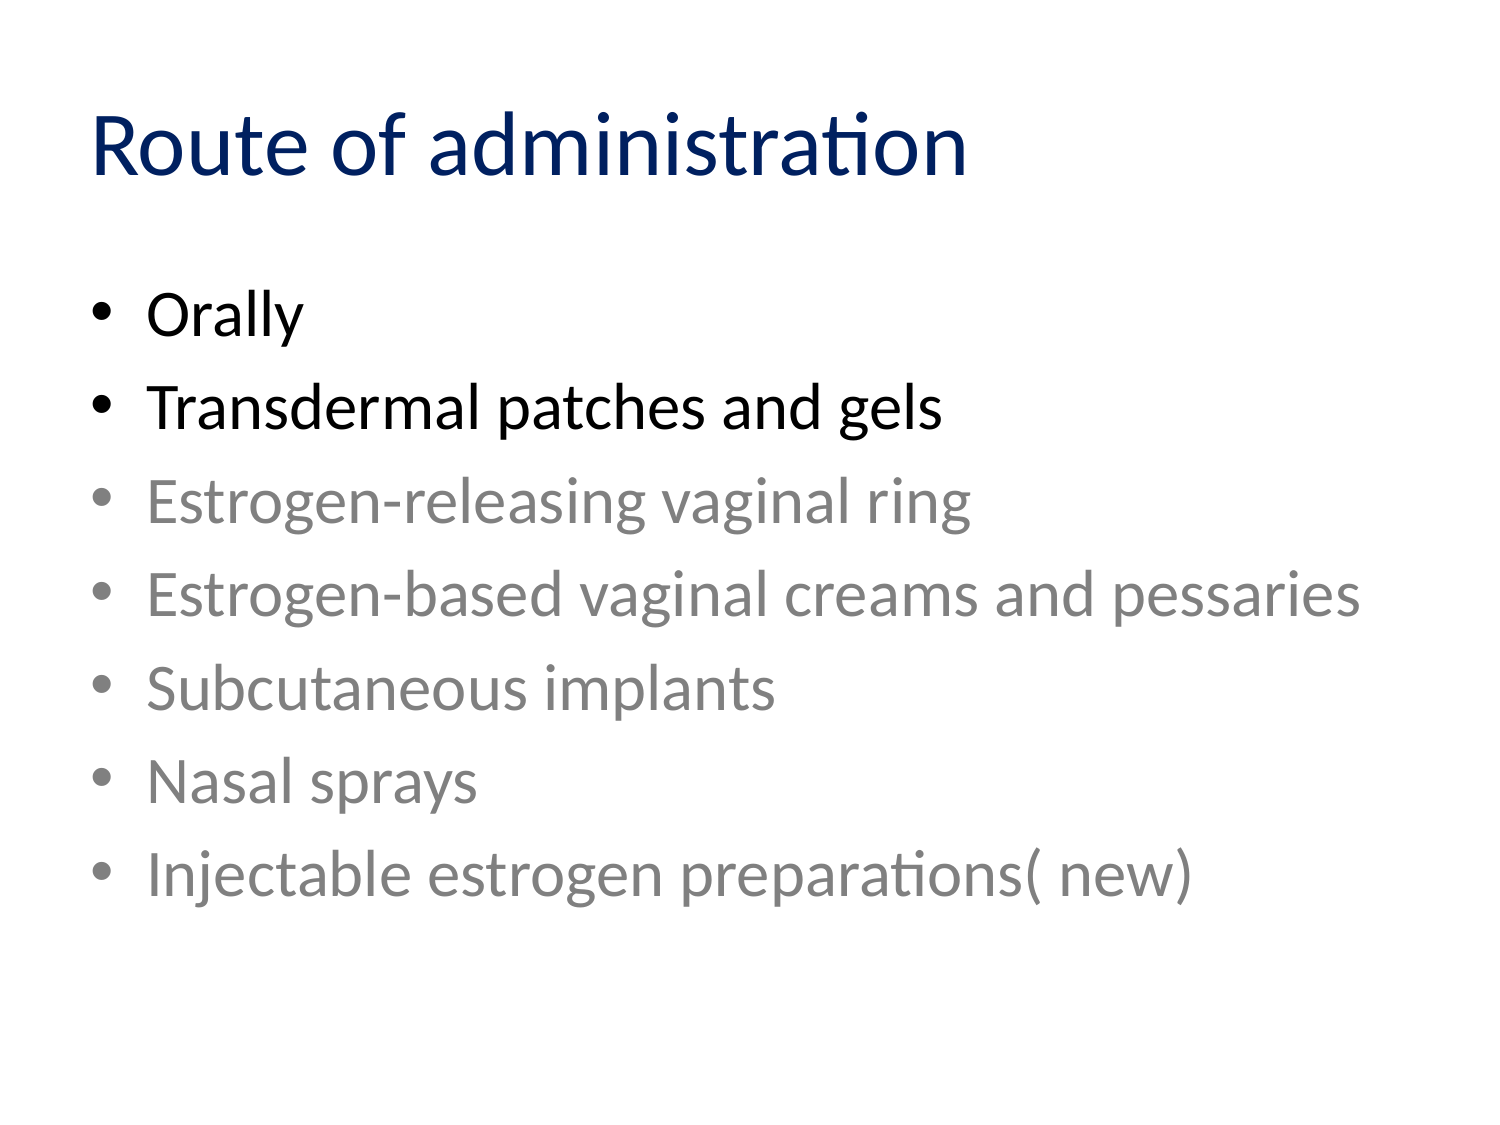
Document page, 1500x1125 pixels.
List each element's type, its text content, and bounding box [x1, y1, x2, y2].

list Orally Transdermal patches and gels Estrogen-releasing vaginal ring Estrogen-based vaginal creams and pessaries Subcutaneous implants Nasal sprays Injectable estrogen preparations( new) [75, 262, 1425, 1005]
title Route of administration [75, 45, 1425, 233]
